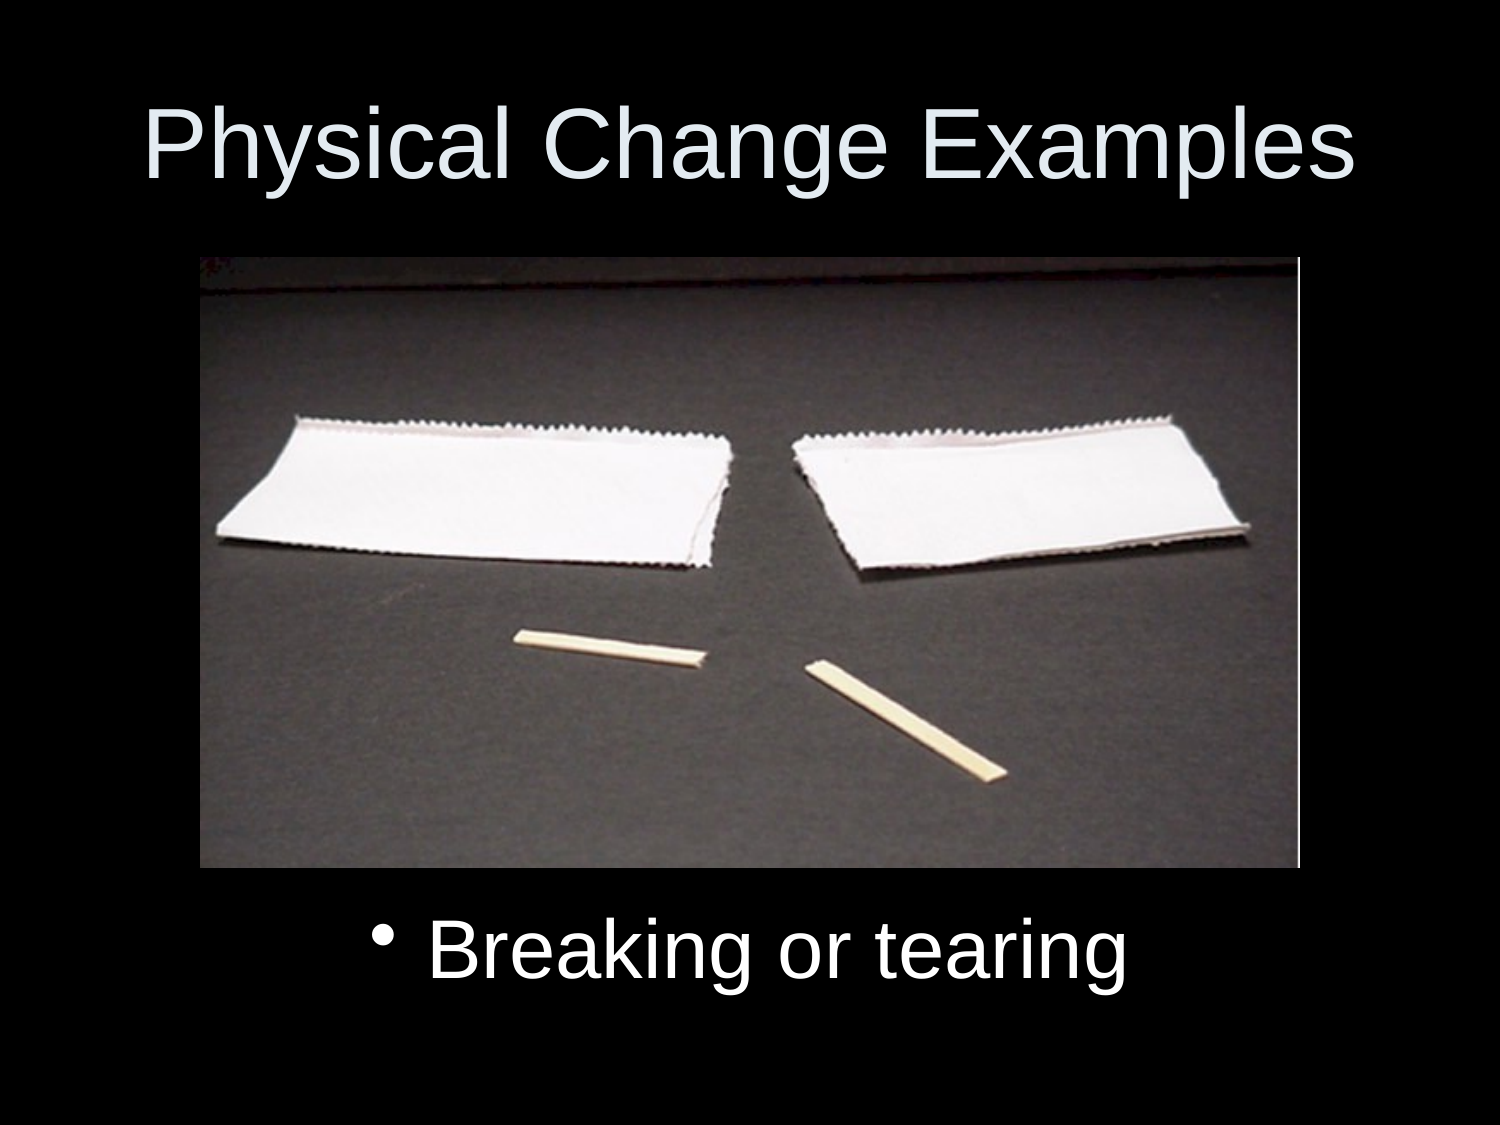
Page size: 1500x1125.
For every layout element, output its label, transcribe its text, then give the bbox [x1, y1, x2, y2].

list Breaking or tearing [74, 887, 1426, 1006]
title Physical Change Examples [74, 44, 1426, 233]
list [199, 257, 1301, 868]
